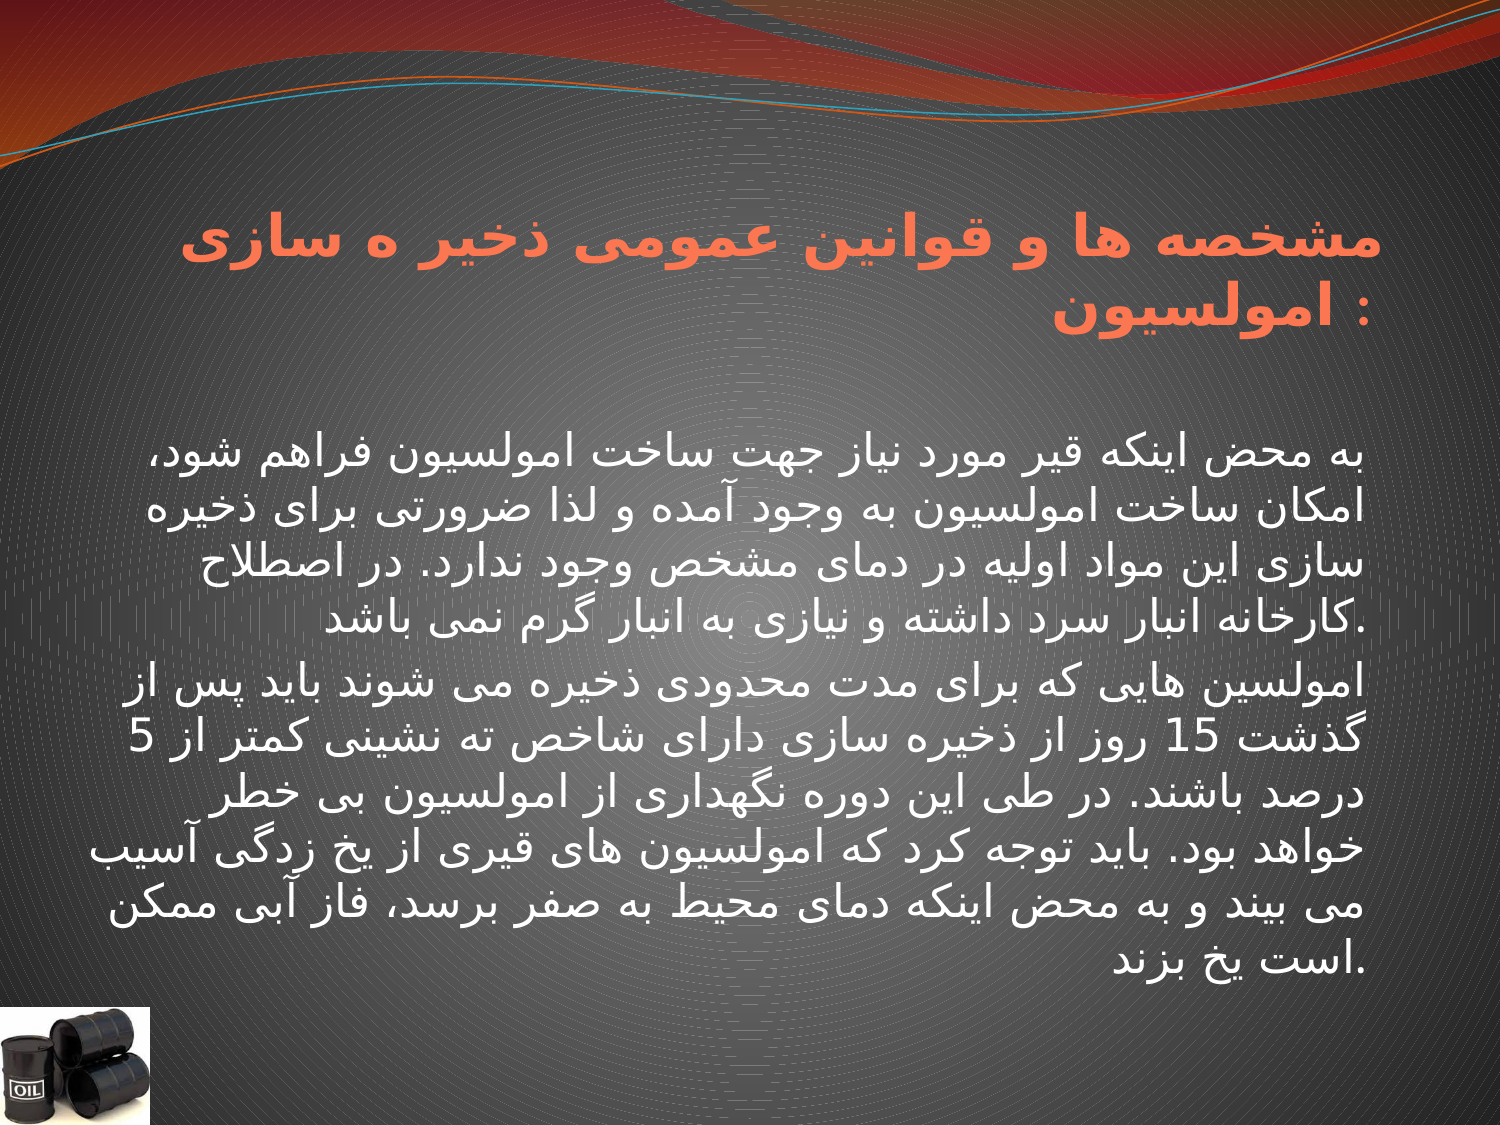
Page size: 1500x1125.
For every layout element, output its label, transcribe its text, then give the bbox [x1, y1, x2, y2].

subtitle به محض اینکه قیر مورد نیاز جهت ساخت امولسیون فراهم شود، امکان ساخت امولسیون به وجود آمده و لذا ضرورتی برای ذخیره سازی این مواد اولیه در دمای مشخص وجود ندارد. در اصطلاح کارخانه انبار سرد داشته و نیازی به انبار گرم نمی باشد. امولسین هایی که برای مدت محدودی ذخیره می شوند باید پس از گذشت 15 روز از ذخیره سازی دارای شاخص ته نشینی کمتر از 5 درصد باشند. در طی این دوره نگهداری از امولسیون بی خطر خواهد بود. باید توجه کرد که امولسیون های قیری از یخ زدگی آسیب می بیند و به محض اینکه دمای محیط به صفر برسد، فاز آبی ممکن است یخ بزند. [87, 412, 1376, 1000]
title مشخصه ها و قوانین عمومی ذخیر ه سازی امولسیون : [99, 162, 1388, 338]
picture [0, 1006, 151, 1125]
